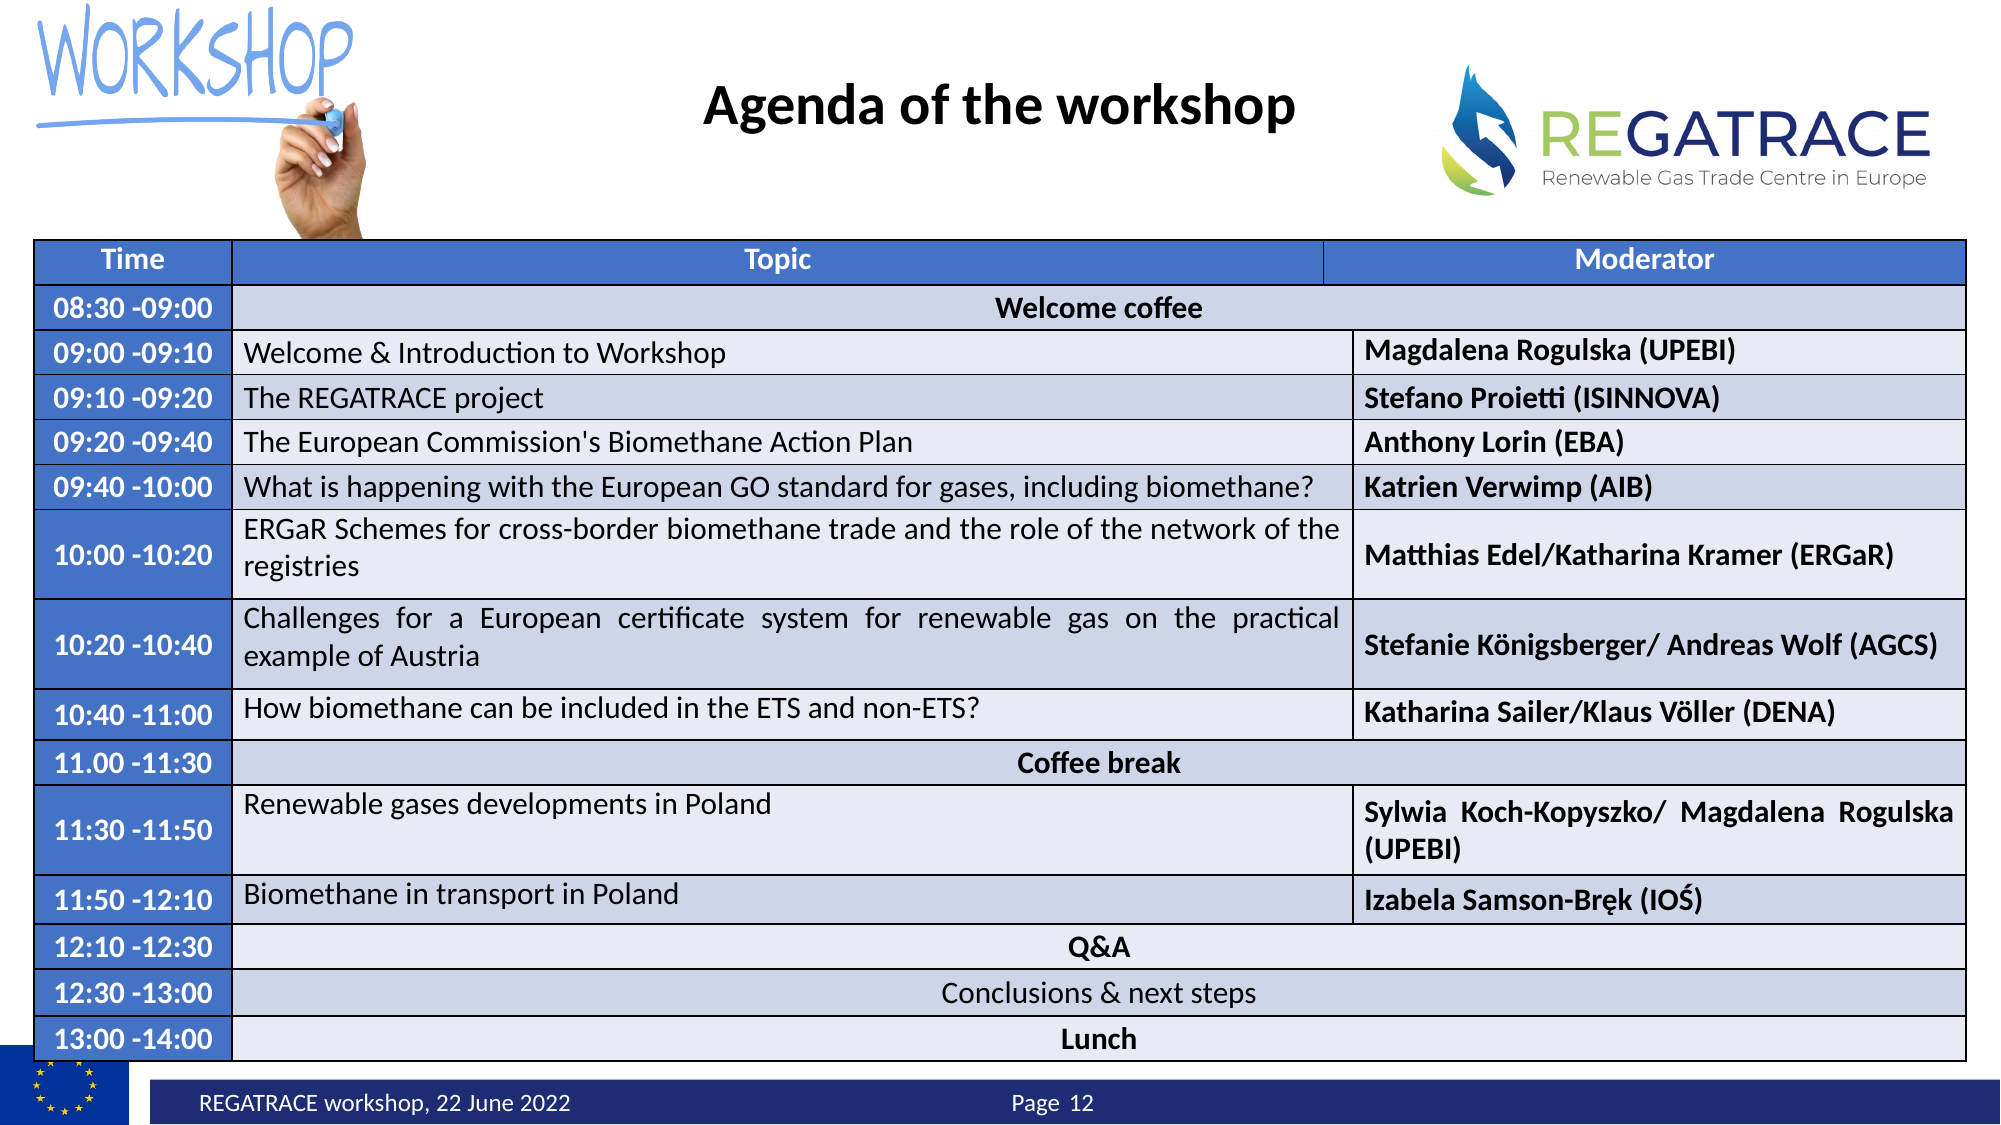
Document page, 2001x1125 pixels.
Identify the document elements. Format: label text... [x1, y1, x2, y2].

table_cell ERGaR Schemes for cross-border biomethane trade and the role of the network of the registries [233, 510, 1352, 598]
table_cell Katharina Sailer/Klaus Völler (DENA) [1354, 690, 1965, 739]
table_cell Biomethane in transport in Poland [233, 876, 1352, 923]
table_cell The European Commission's Biomethane Action Plan [233, 420, 1352, 464]
table_cell Katrien Verwimp (AIB) [1354, 465, 1965, 509]
table_cell What is happening with the European GO standard for gases, including biomethane? [233, 465, 1352, 509]
picture [1432, 54, 1942, 212]
table_cell 09:10 -09:20 [35, 375, 231, 419]
table_cell 12:30 -13:00 [35, 970, 231, 1015]
table_cell 11:30 -11:50 [35, 786, 231, 874]
table_header Time [35, 241, 231, 284]
table_cell How biomethane can be included in the ETS and non-ETS? [233, 690, 1352, 739]
table_cell 09:00 -09:10 [35, 331, 231, 374]
table_header Topic [233, 241, 1323, 284]
table_cell 11.00 -11:30 [35, 741, 231, 784]
table_cell Izabela Samson-Bręk (IOŚ) [1354, 876, 1965, 923]
table_cell 11:50 -12:10 [35, 876, 231, 923]
table_cell Stefano Proietti (ISINNOVA) [1354, 375, 1965, 419]
picture [16, 0, 377, 240]
text_box Agenda of the workshop [377, 58, 1675, 144]
table_cell Stefanie Königsberger/ Andreas Wolf (AGCS) [1354, 600, 1965, 688]
table_cell Sylwia Koch-Kopyszko/ Magdalena Rogulska (UPEBI) [1354, 786, 1965, 874]
table_header Moderator [1324, 241, 1965, 284]
table_cell Renewable gases developments in Poland [233, 786, 1352, 874]
table_cell 12:10 -12:30 [35, 925, 231, 968]
table_cell The REGATRACE project [233, 375, 1352, 419]
table_cell 13:00 -14:00 [35, 1017, 231, 1060]
table_cell Coffee break [233, 741, 1965, 784]
table_cell Welcome coffee [233, 286, 1965, 329]
table_cell 09:20 -09:40 [35, 420, 231, 464]
text_box REGATRACE workshop, 22 June 2022 Page 12 [150, 1079, 2000, 1125]
table_cell Q&A [233, 925, 1965, 968]
table_cell 09:40 -10:00 [35, 465, 231, 509]
table_cell 08:30 -09:00 [35, 286, 231, 329]
table_cell 10:40 -11:00 [35, 690, 231, 739]
picture [0, 1045, 129, 1125]
table_cell Matthias Edel/Katharina Kramer (ERGaR) [1354, 510, 1965, 598]
table_cell Magdalena Rogulska (UPEBI) [1354, 331, 1965, 374]
table_cell Anthony Lorin (EBA) [1354, 420, 1965, 464]
table_cell 10:00 -10:20 [35, 510, 231, 598]
table_cell Challenges for a European certificate system for renewable gas on the practical example of Austria [233, 600, 1352, 688]
table_cell Welcome & Introduction to Workshop [233, 331, 1352, 374]
table_cell Conclusions & next steps [233, 970, 1965, 1015]
table_cell 10:20 -10:40 [35, 600, 231, 688]
table_cell Lunch [233, 1017, 1965, 1060]
